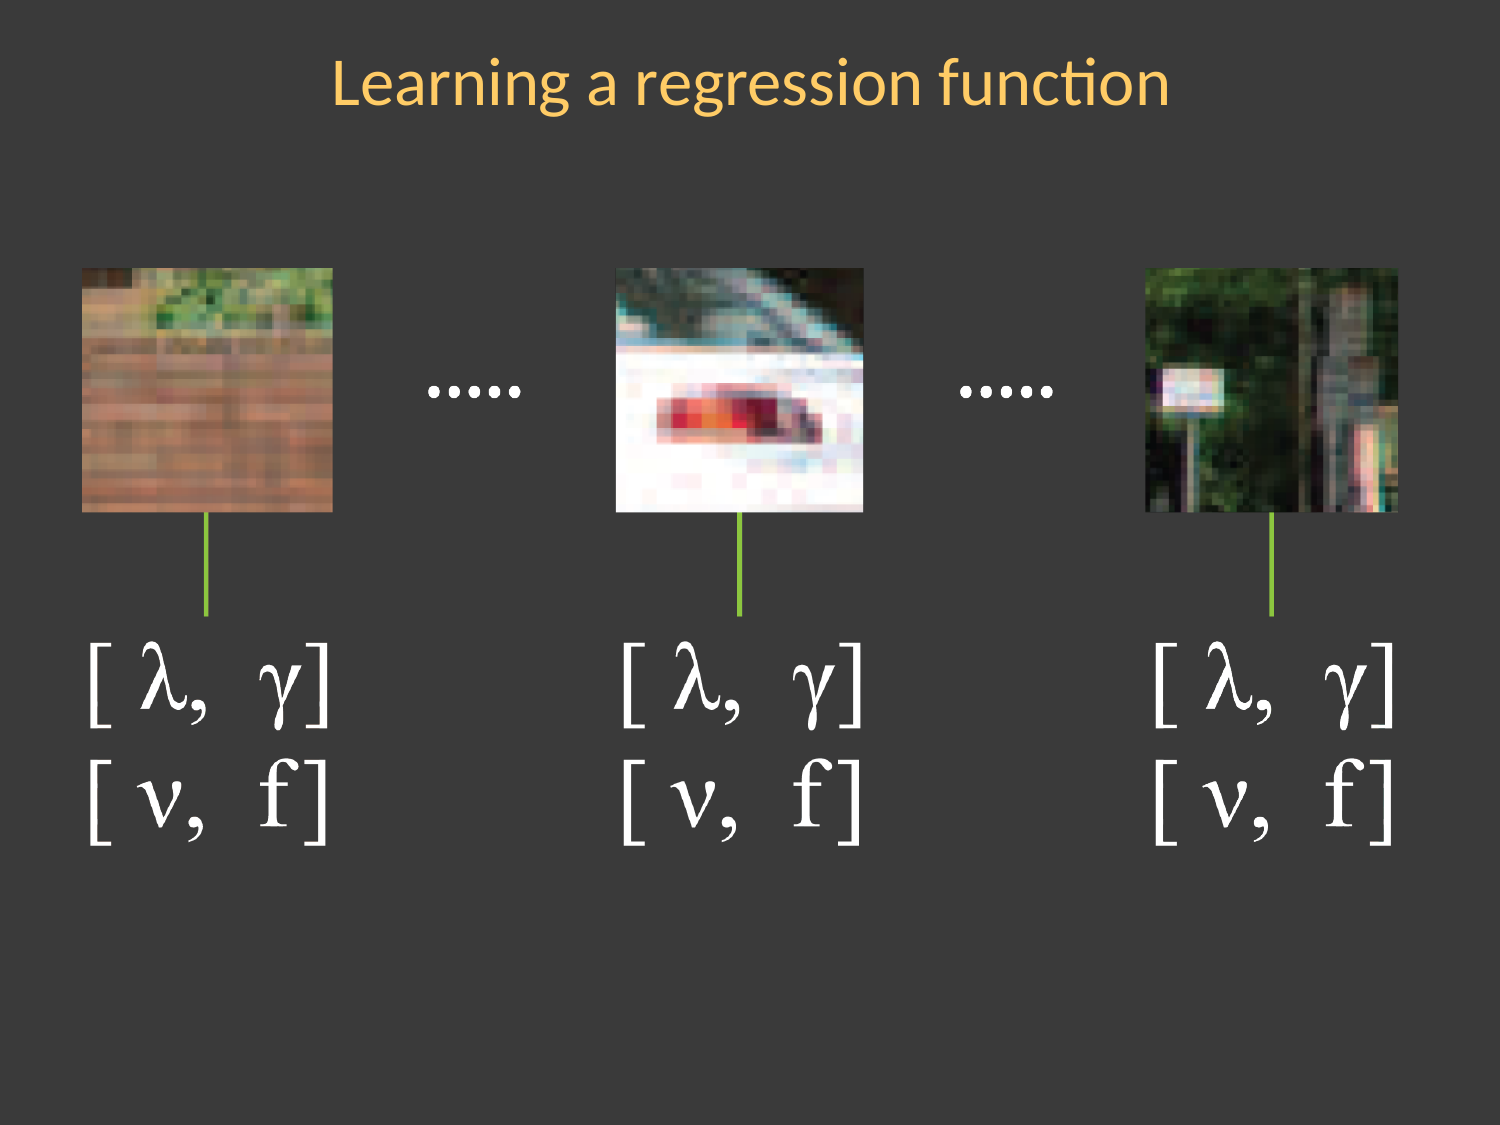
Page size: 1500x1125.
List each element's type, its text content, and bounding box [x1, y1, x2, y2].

title Learning a regression function [76, 21, 1428, 134]
picture [81, 268, 1401, 857]
